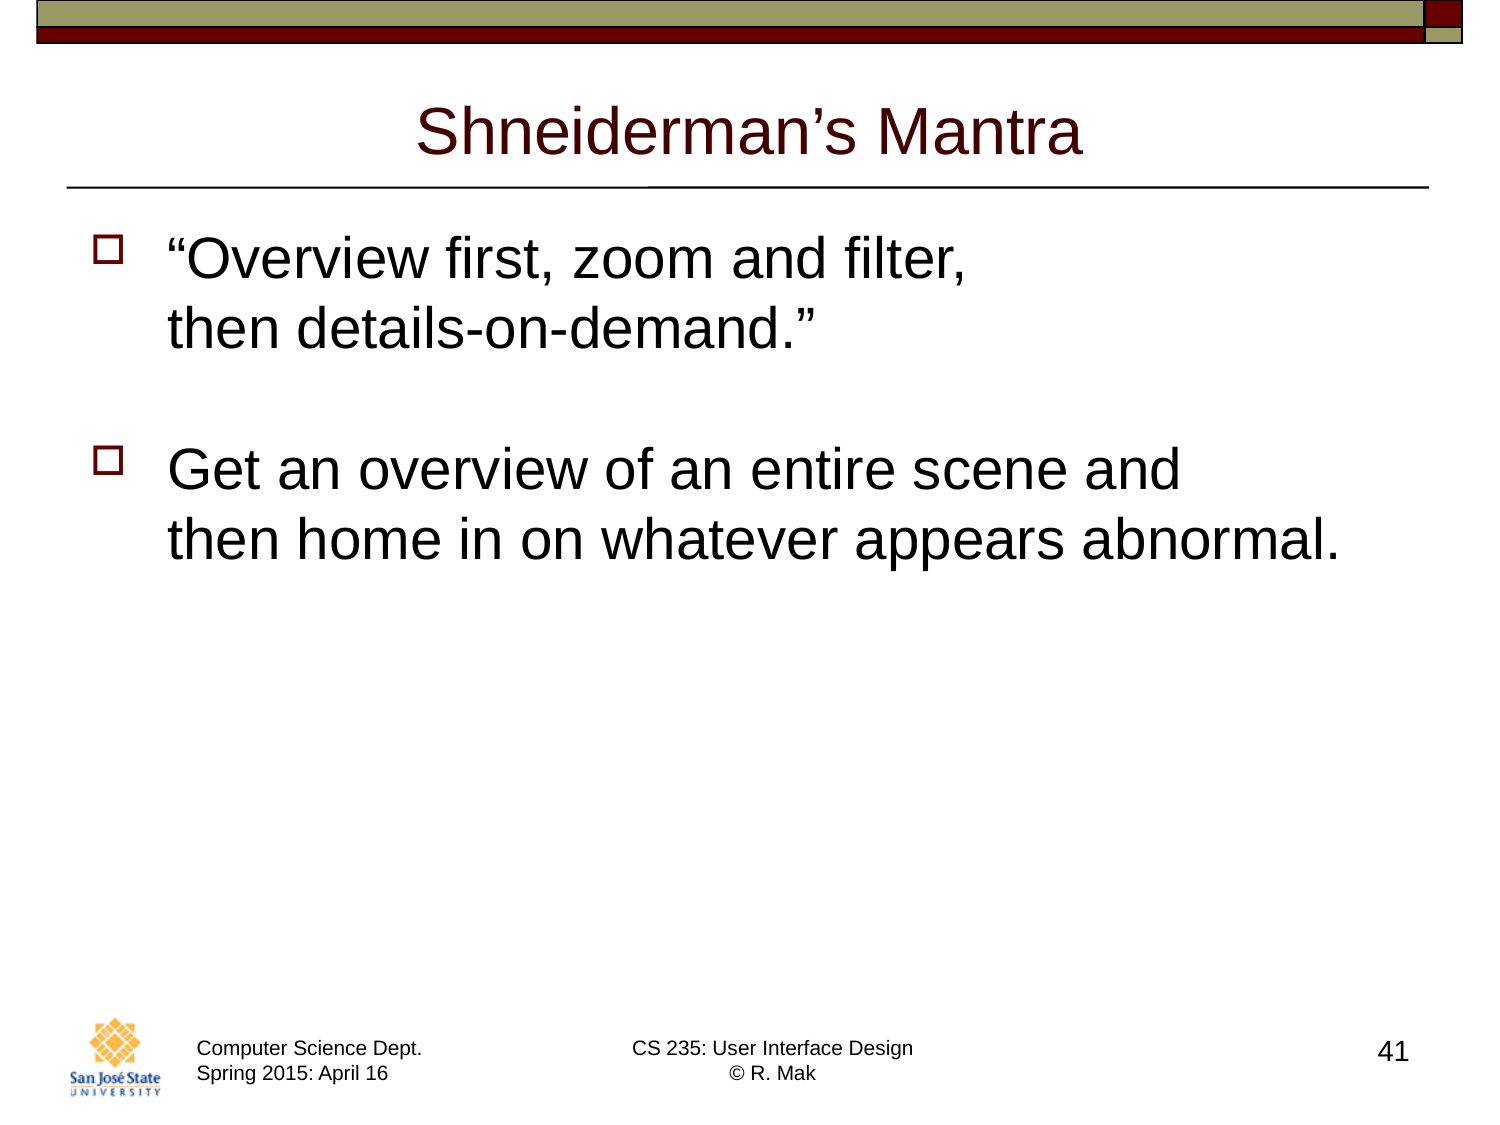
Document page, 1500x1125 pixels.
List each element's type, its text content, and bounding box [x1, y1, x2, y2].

title Shneiderman’s Mantra [75, 67, 1425, 175]
list “Overview first, zoom and filter, then details-on-demand.” Get an overview of an entire scene and then home in on whatever appears abnormal. [75, 212, 1425, 1006]
picture [60, 1012, 166, 1112]
slide_number 41 [1112, 1025, 1425, 1100]
